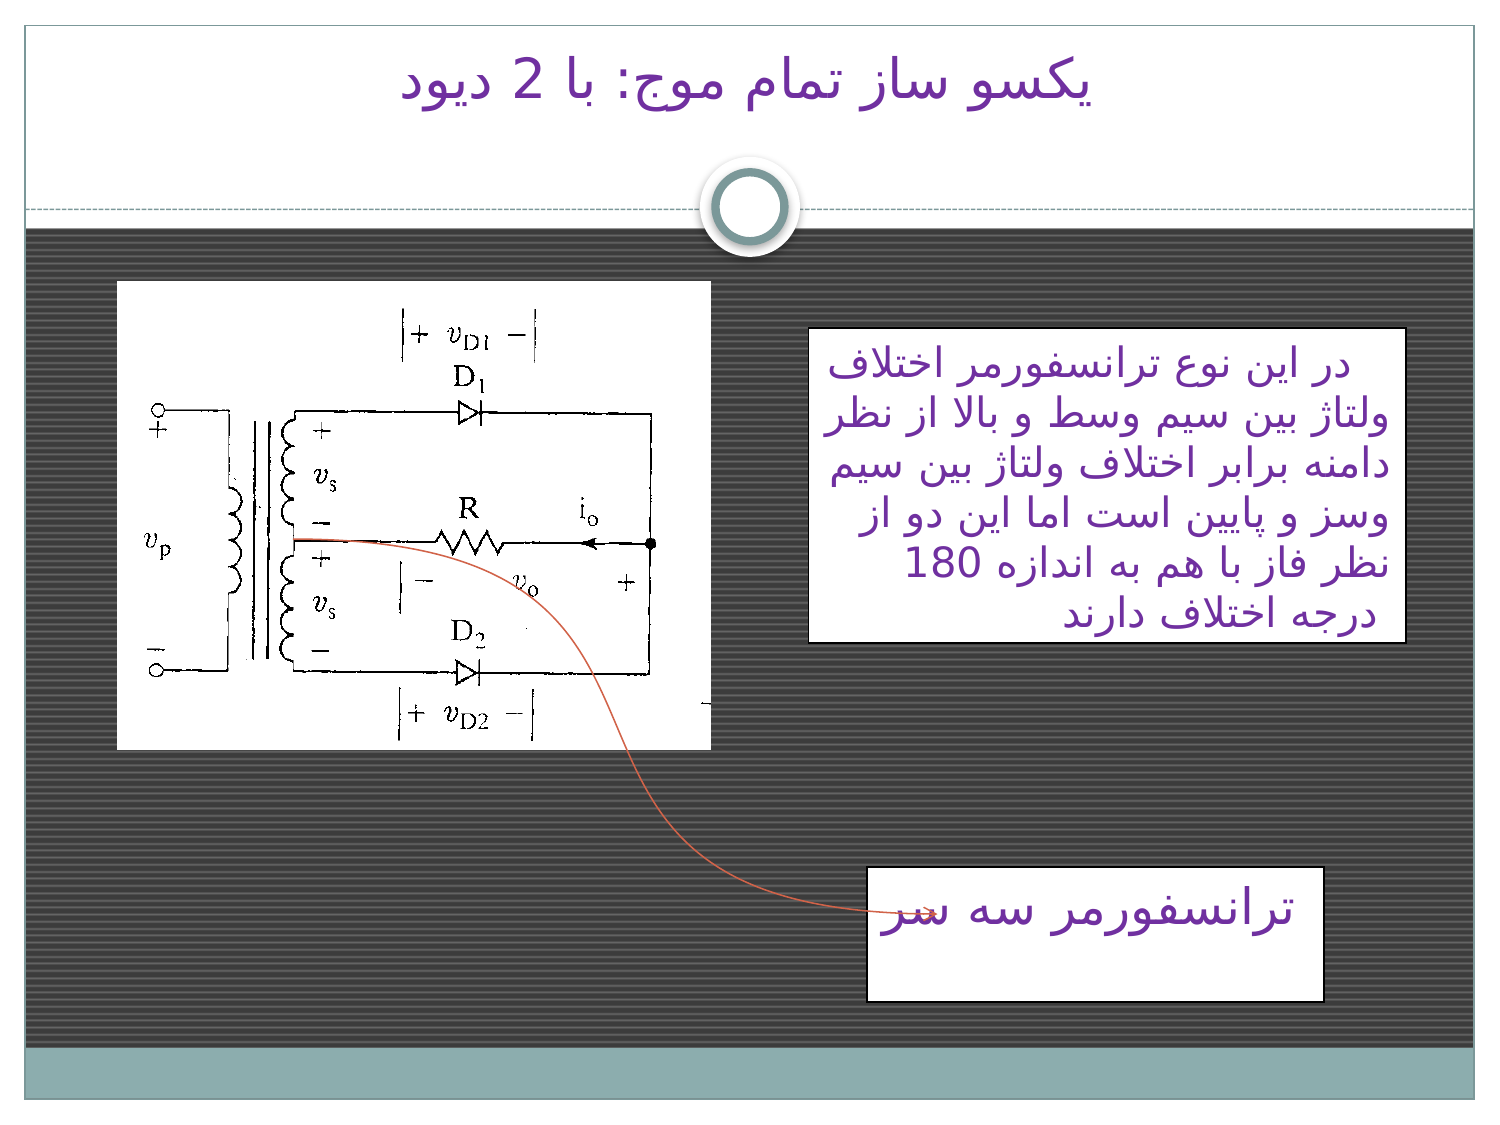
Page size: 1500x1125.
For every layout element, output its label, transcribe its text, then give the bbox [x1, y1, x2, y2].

title یکسو ساز تمام موج: با 2 دیود [46, 35, 1447, 184]
text_box ترانسفورمر سه سر [867, 867, 1325, 1003]
text_box دردر این نوع ترانسفورمر اختلاف ولتاژ بین سیم وسط و بالا از نظر دامنه برابر اختلاف ولتاژ بین سیم وسز و پایین است اما این دو از نظر فاز با هم به اندازه 180 درجه اختلاف دارند [808, 328, 1407, 644]
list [116, 280, 711, 751]
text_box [292, 538, 938, 915]
